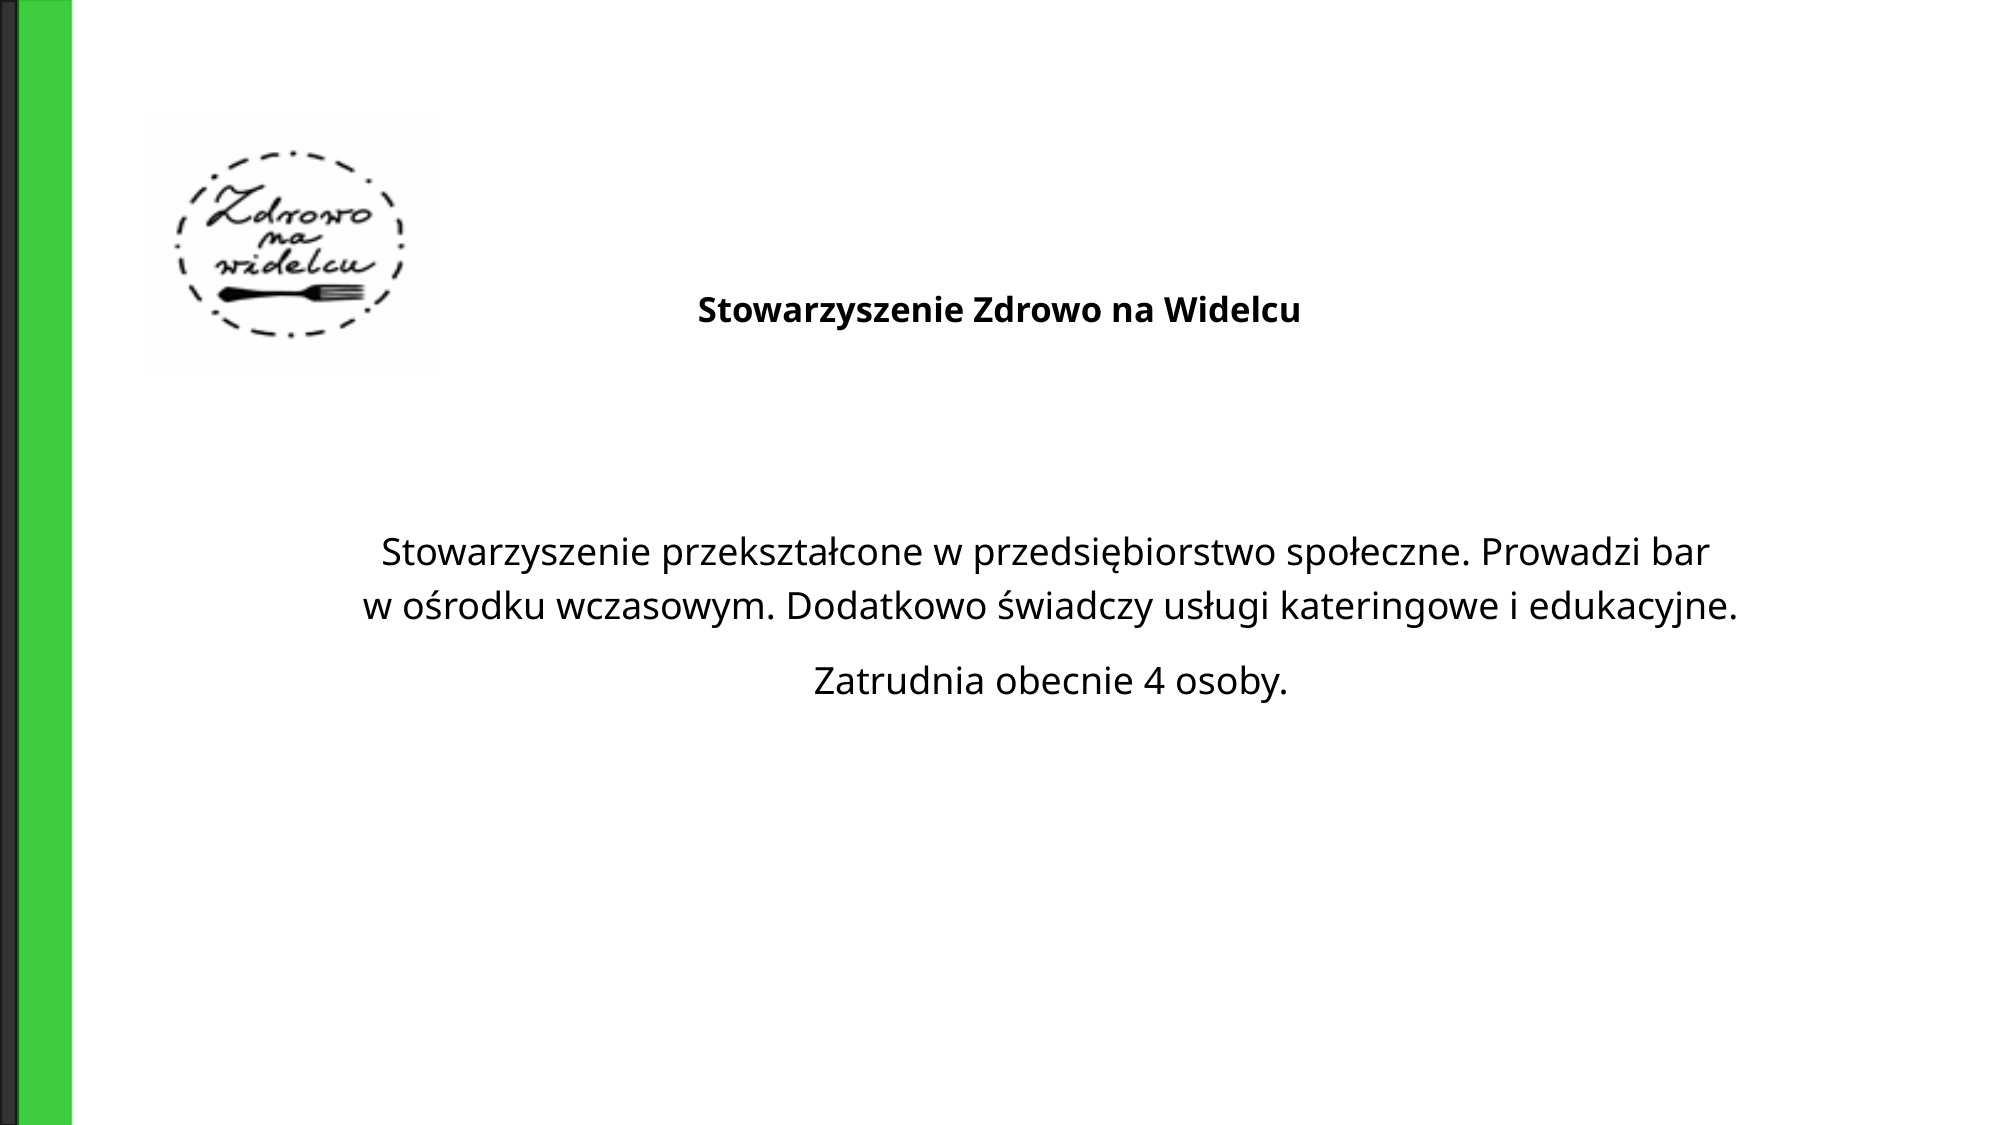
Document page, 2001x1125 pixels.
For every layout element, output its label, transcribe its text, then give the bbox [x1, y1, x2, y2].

list Stowarzyszenie przekształcone w przedsiębiorstwo społeczne. Prowadzi bar w ośrodku wczasowym. Dodatkowo świadczy usługi kateringowe i edukacyjne. Zatrudnia obecnie 4 osoby. [320, 370, 1783, 889]
picture [148, 112, 440, 372]
text_box [17, 0, 72, 1125]
text_box [0, 0, 17, 1125]
title Stowarzyszenie Zdrowo na Widelcu [440, 112, 1732, 338]
